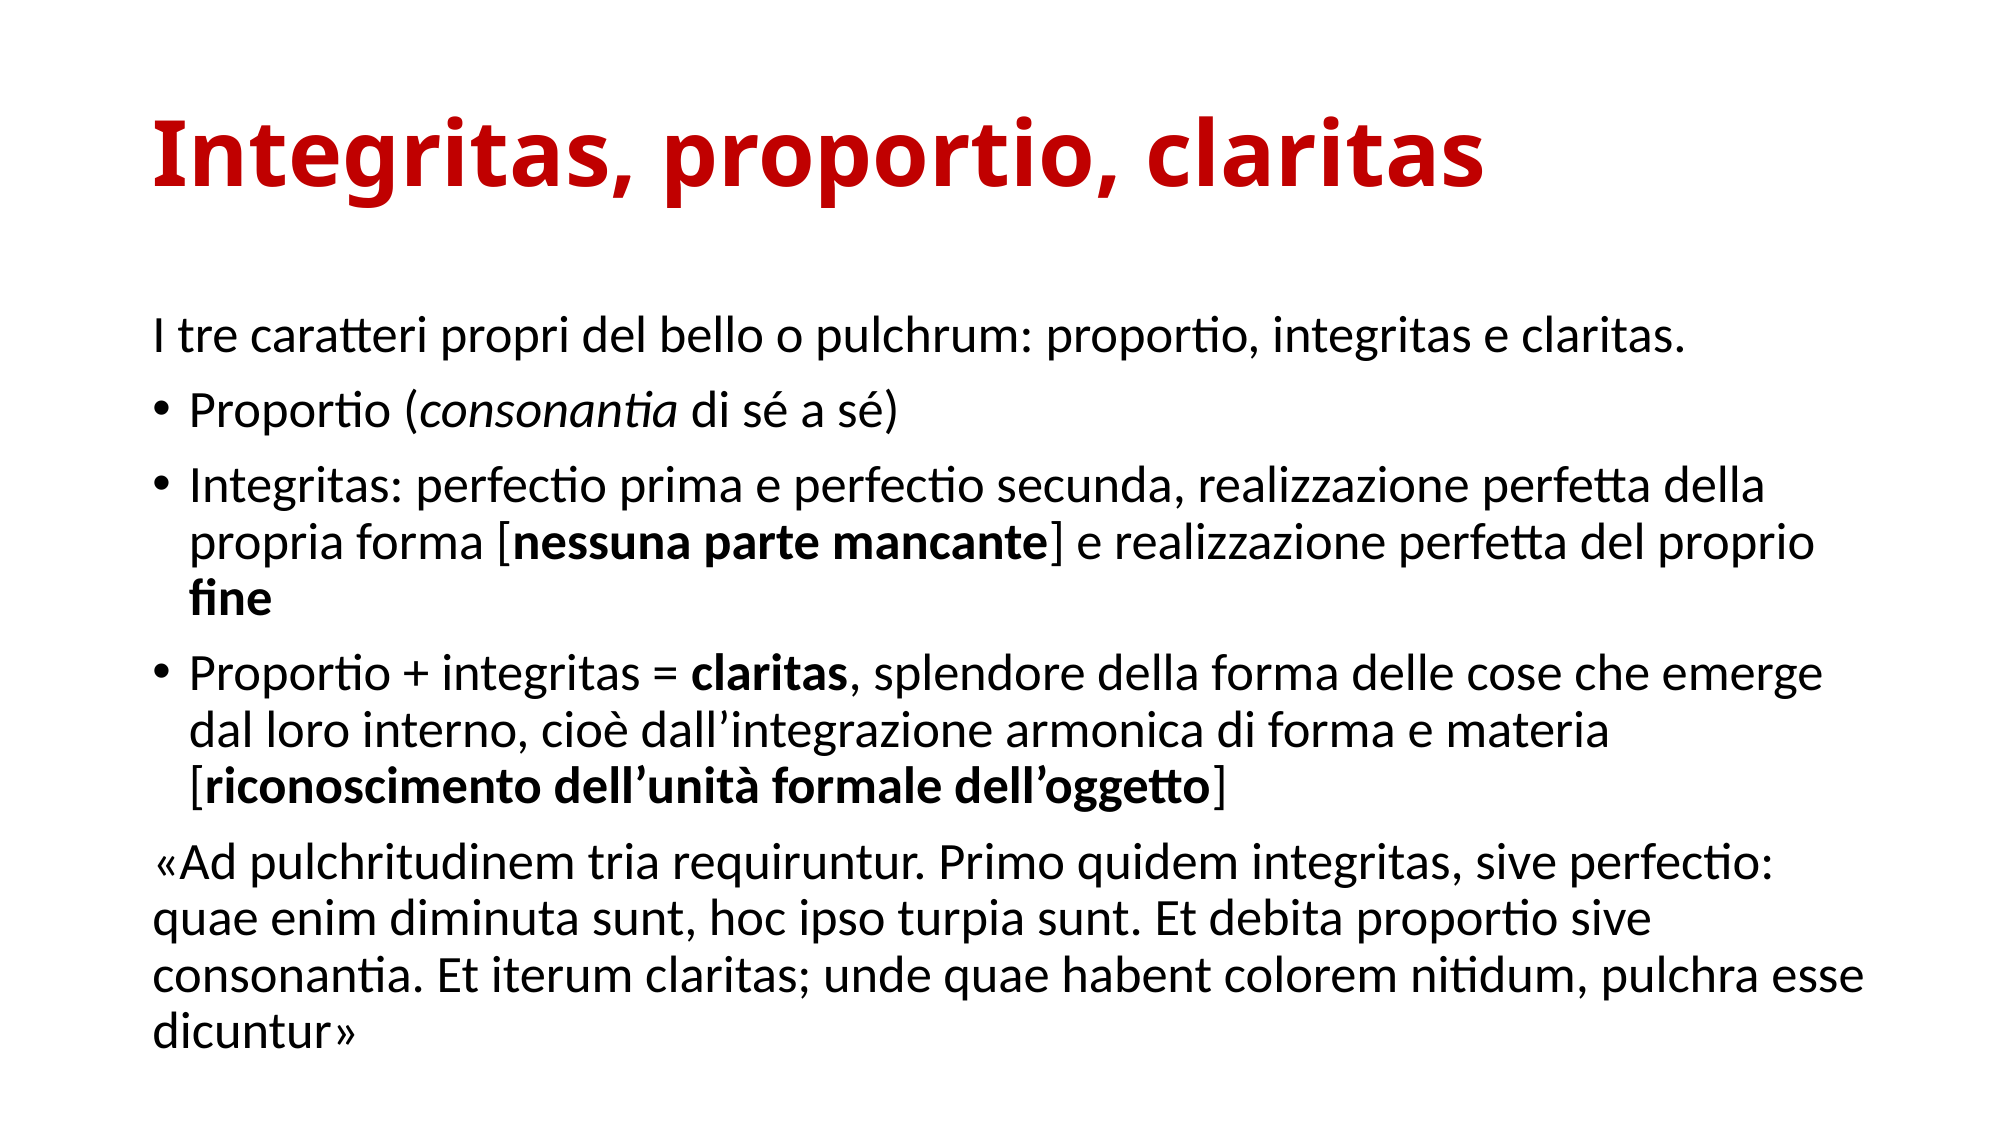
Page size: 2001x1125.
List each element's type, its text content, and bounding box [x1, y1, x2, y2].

title Integritas, proportio, claritas [137, 48, 1863, 266]
list I tre caratteri propri del bello o pulchrum: proportio, integritas e claritas. Proportio (consonantia di sé a sé) Integritas: perfectio prima e perfectio secunda, realizzazione perfetta della propria forma [nessuna parte mancante] e realizzazione perfetta del proprio fine Proportio + integritas = claritas, splendore della forma delle cose che emerge dal loro interno, cioè dall’integrazione armonica di forma e materia [riconoscimento dell’unità formale dell’oggetto] «Ad pulchritudinem tria requiruntur. Primo quidem integritas, sive perfectio: quae enim diminuta sunt, hoc ipso turpia sunt. Et debita proportio sive consonantia. Et iterum claritas; unde quae habent colorem nitidum, pulchra esse dicuntur» [137, 299, 1901, 1069]
